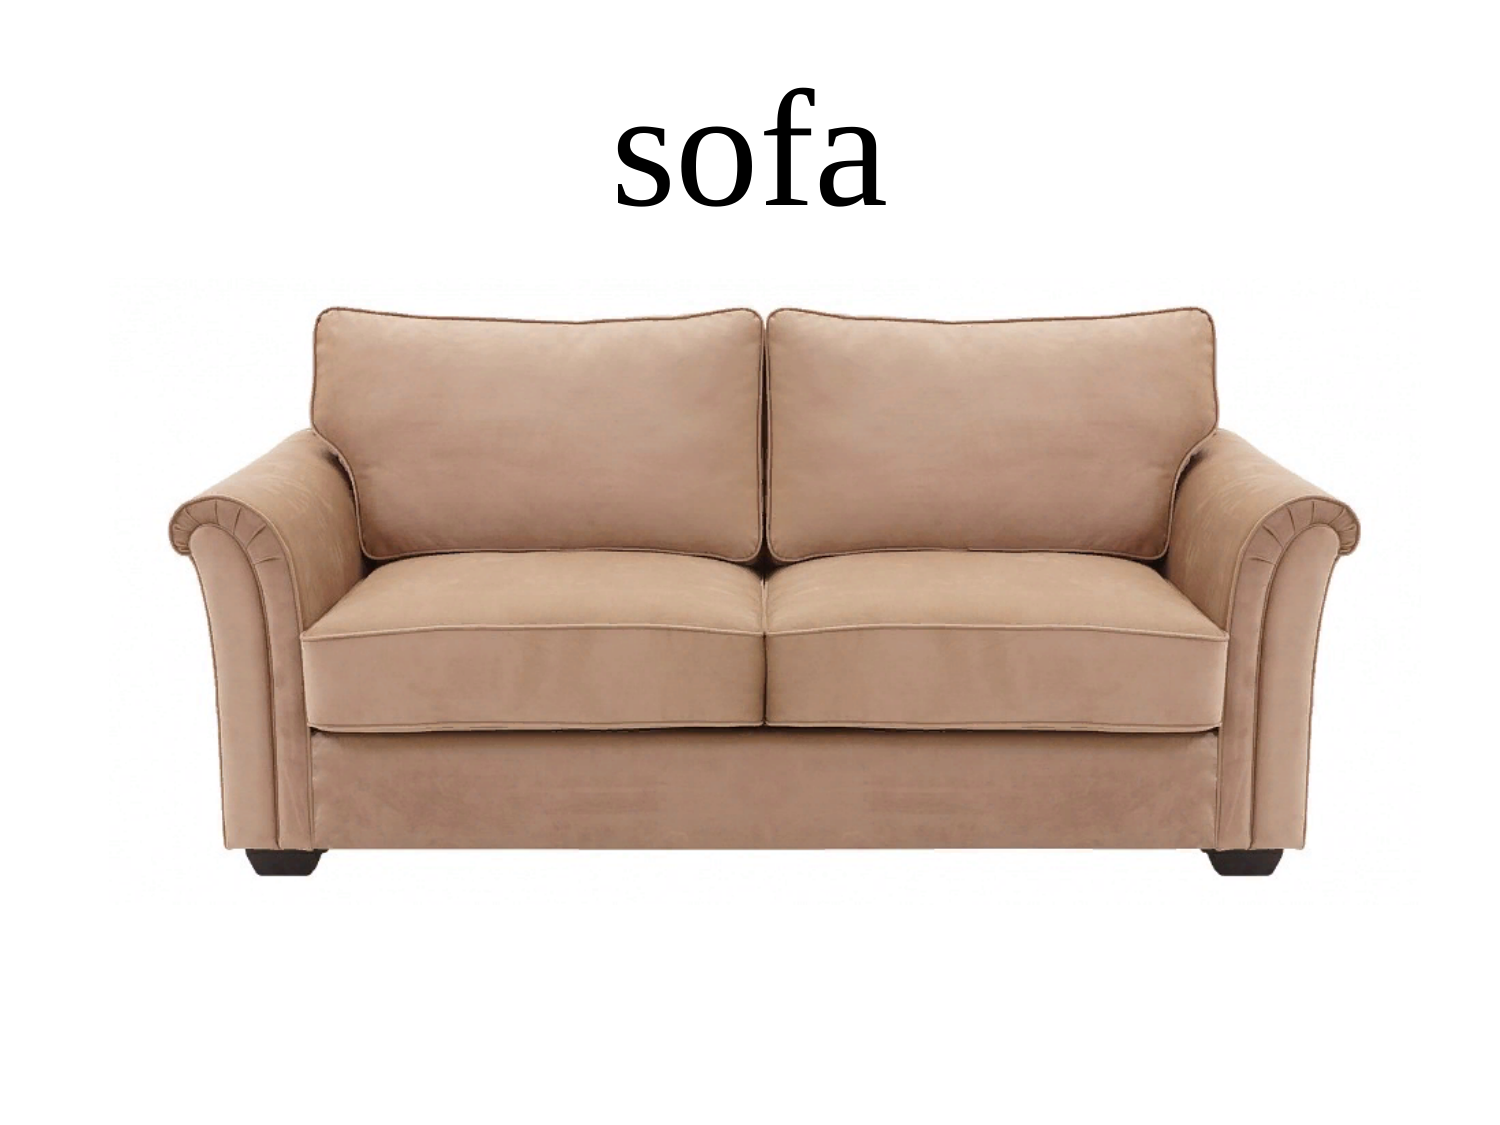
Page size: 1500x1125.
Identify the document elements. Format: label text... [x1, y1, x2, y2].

picture [109, 278, 1421, 905]
title sofa [75, 45, 1425, 233]
